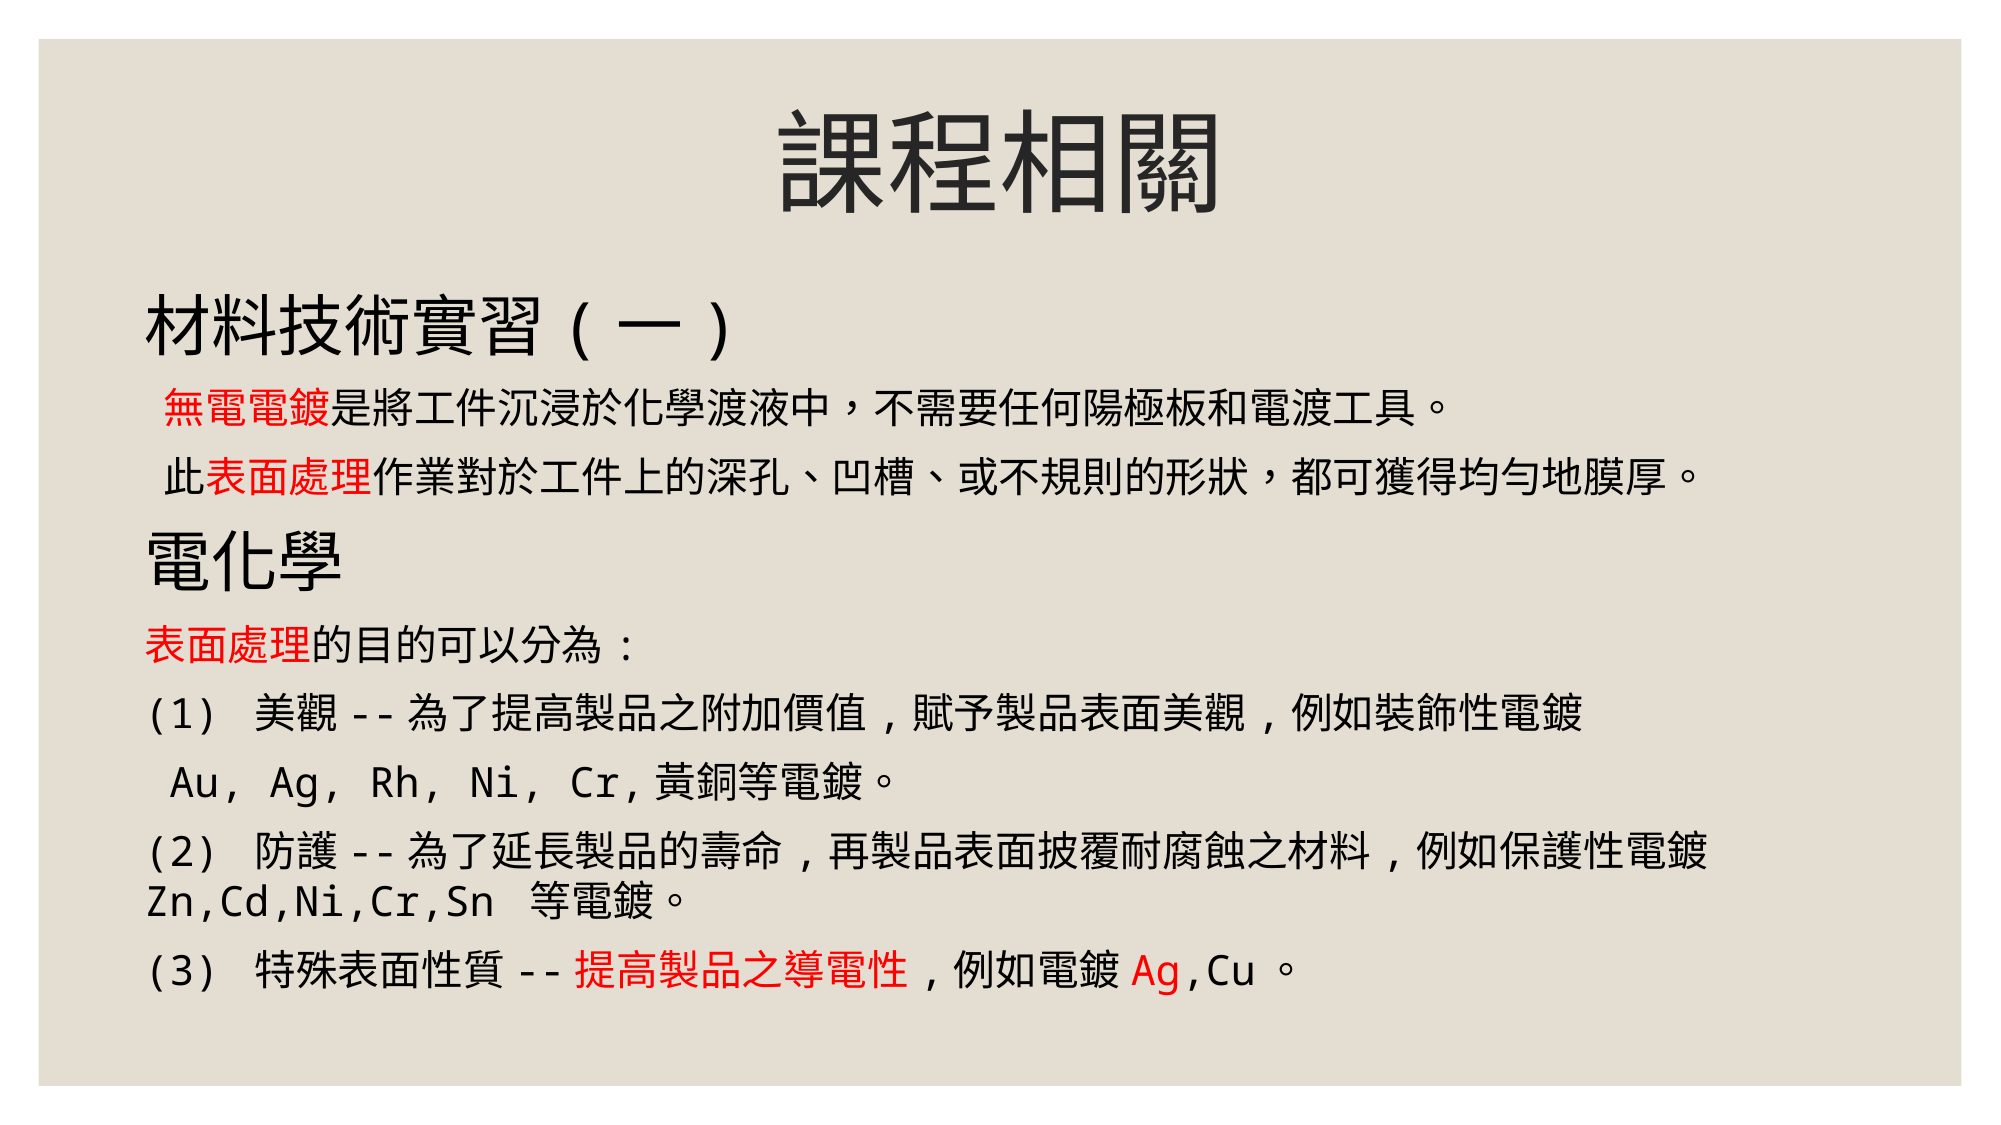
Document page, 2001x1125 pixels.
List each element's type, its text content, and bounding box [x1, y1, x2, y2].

title 課程相關 [174, 56, 1825, 275]
list 材料技術實習(一) 無電電鍍是將工件沉浸於化學渡液中，不需要任何陽極板和電渡工具。 此表面處理作業對於工件上的深孔、凹槽、或不規則的形狀，都可獲得均勻地膜厚。 電化學 表面處理的目的可以分為: (1) 美觀--為了提高製品之附加價值,賦予製品表面美觀,例如裝飾性電鍍 Au, Ag, Rh, Ni, Cr,黃銅等電鍍。 (2) 防護--為了延長製品的壽命,再製品表面披覆耐腐蝕之材料,例如保護性電鍍Zn,Cd,Ni,Cr,Sn 等電鍍。 (3) 特殊表面性質--提高製品之導電性,例如電鍍Ag,Cu。 [129, 275, 1900, 1024]
